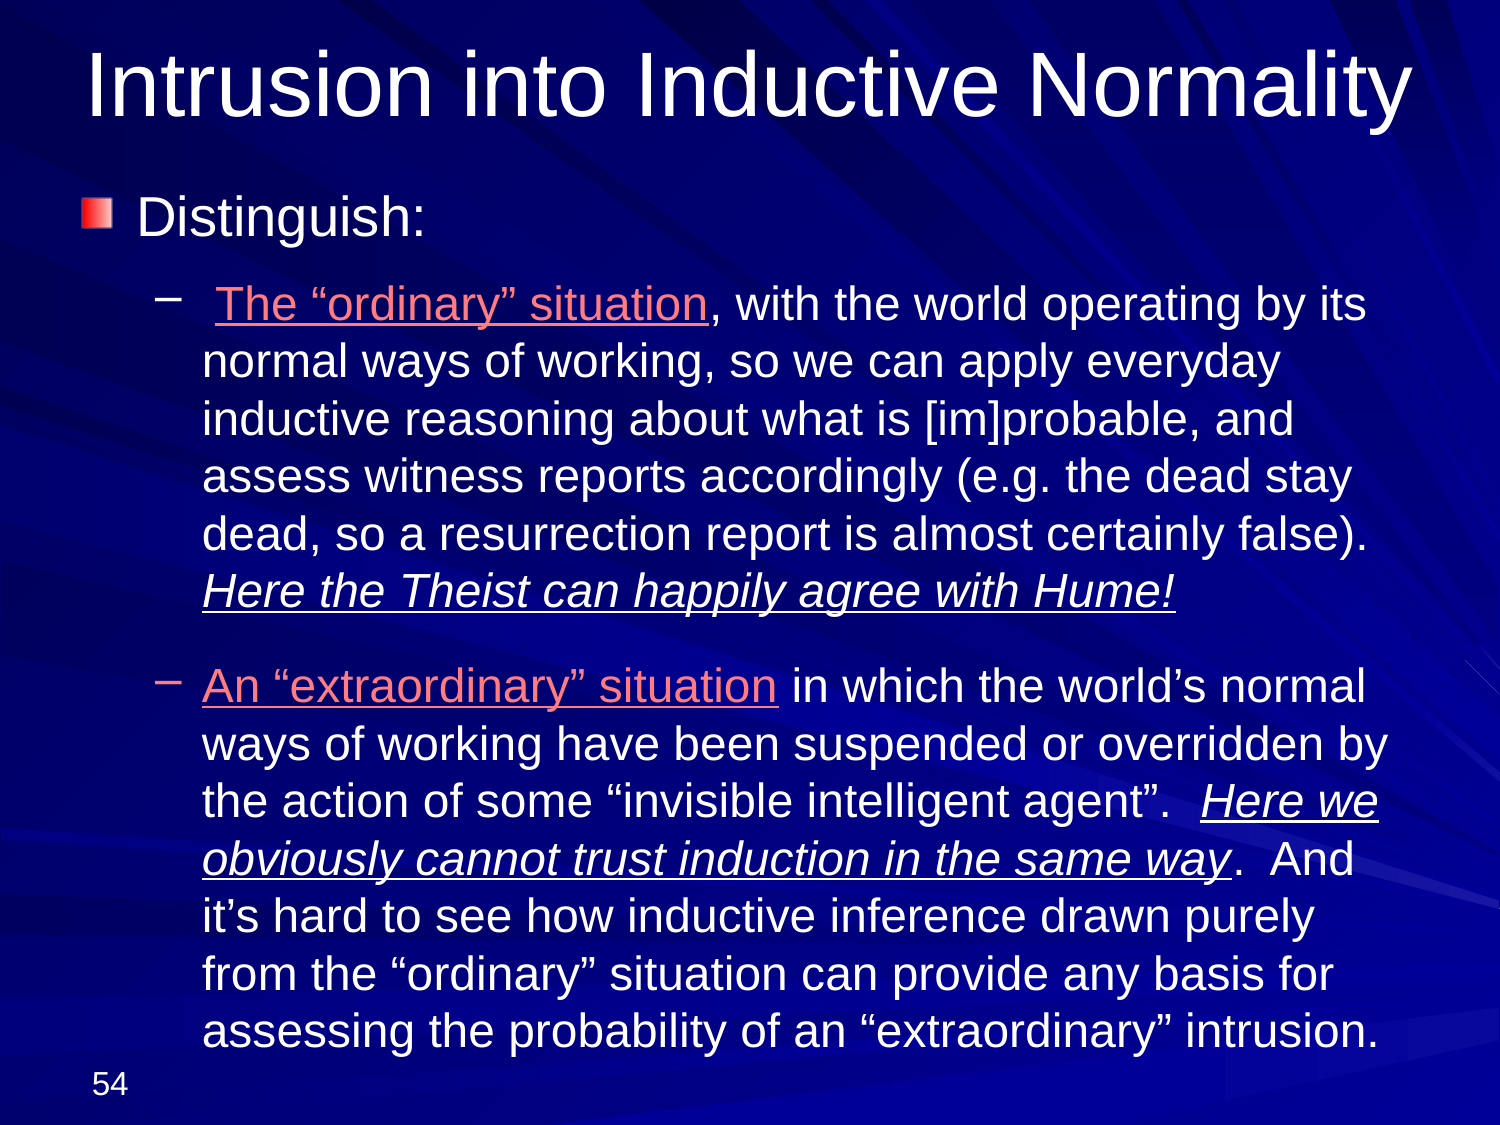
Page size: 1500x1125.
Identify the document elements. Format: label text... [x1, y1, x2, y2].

picture [80, 196, 116, 232]
title Intrusion into Inductive Normality [29, 0, 1471, 162]
slide_number 54 [76, 1034, 428, 1111]
list Distinguish: The “ordinary” situation, with the world operating by its normal ways of working, so we can apply everyday inductive reasoning about what is [im]probable, and assess witness reports accordingly (e.g. the dead stay dead, so a resurrection report is almost certainly false). Here the Theist can happily agree with Hume! An “extraordinary” situation in which the world’s normal ways of working have been suspended or overridden by the action of some “invisible intelligent agent”. Here we obviously cannot trust induction in the same way. And it’s hard to see how inductive inference drawn purely from the “ordinary” situation can provide any basis for assessing the probability of an “extraordinary” intrusion. [64, 172, 1424, 1095]
